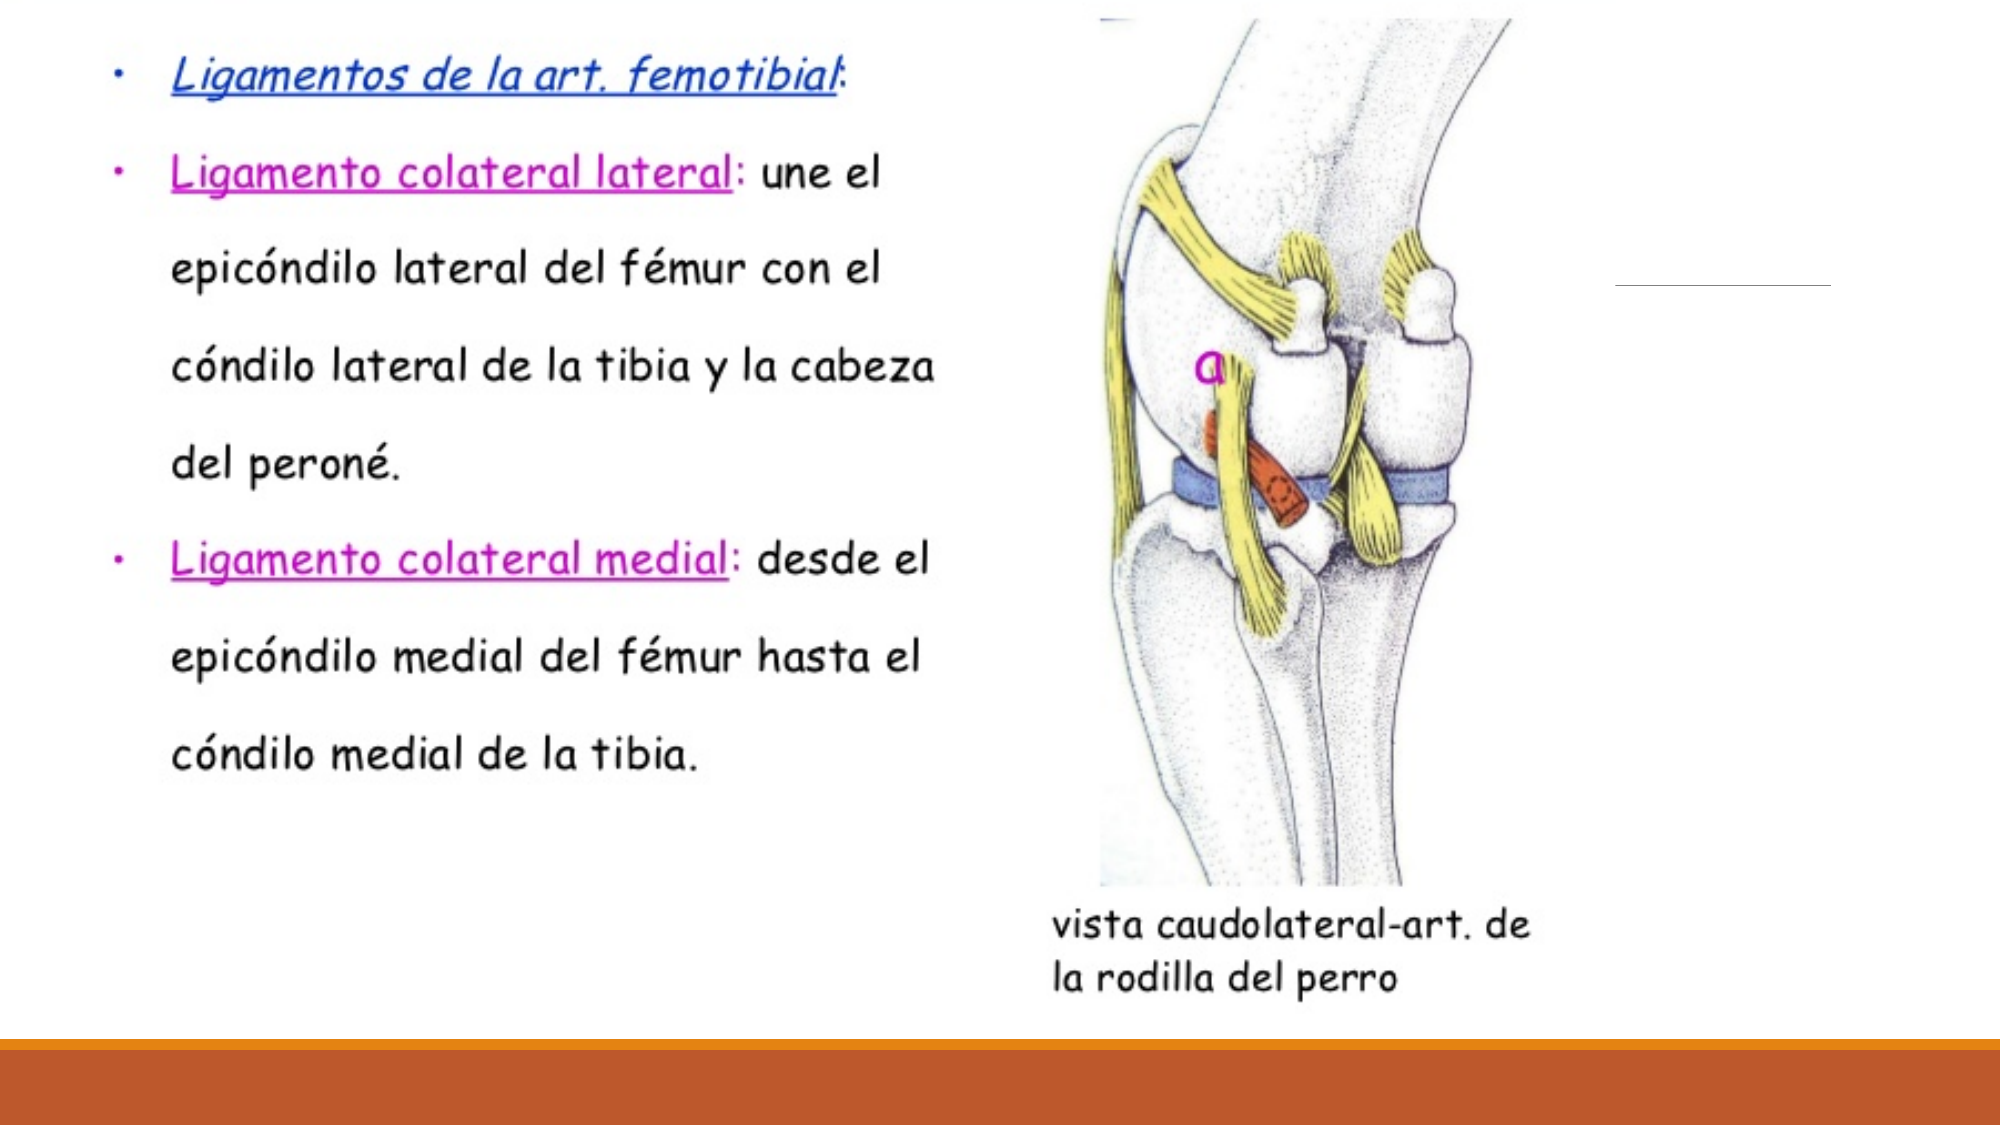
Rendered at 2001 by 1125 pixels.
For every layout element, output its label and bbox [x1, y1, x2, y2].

list [0, 0, 1616, 1015]
